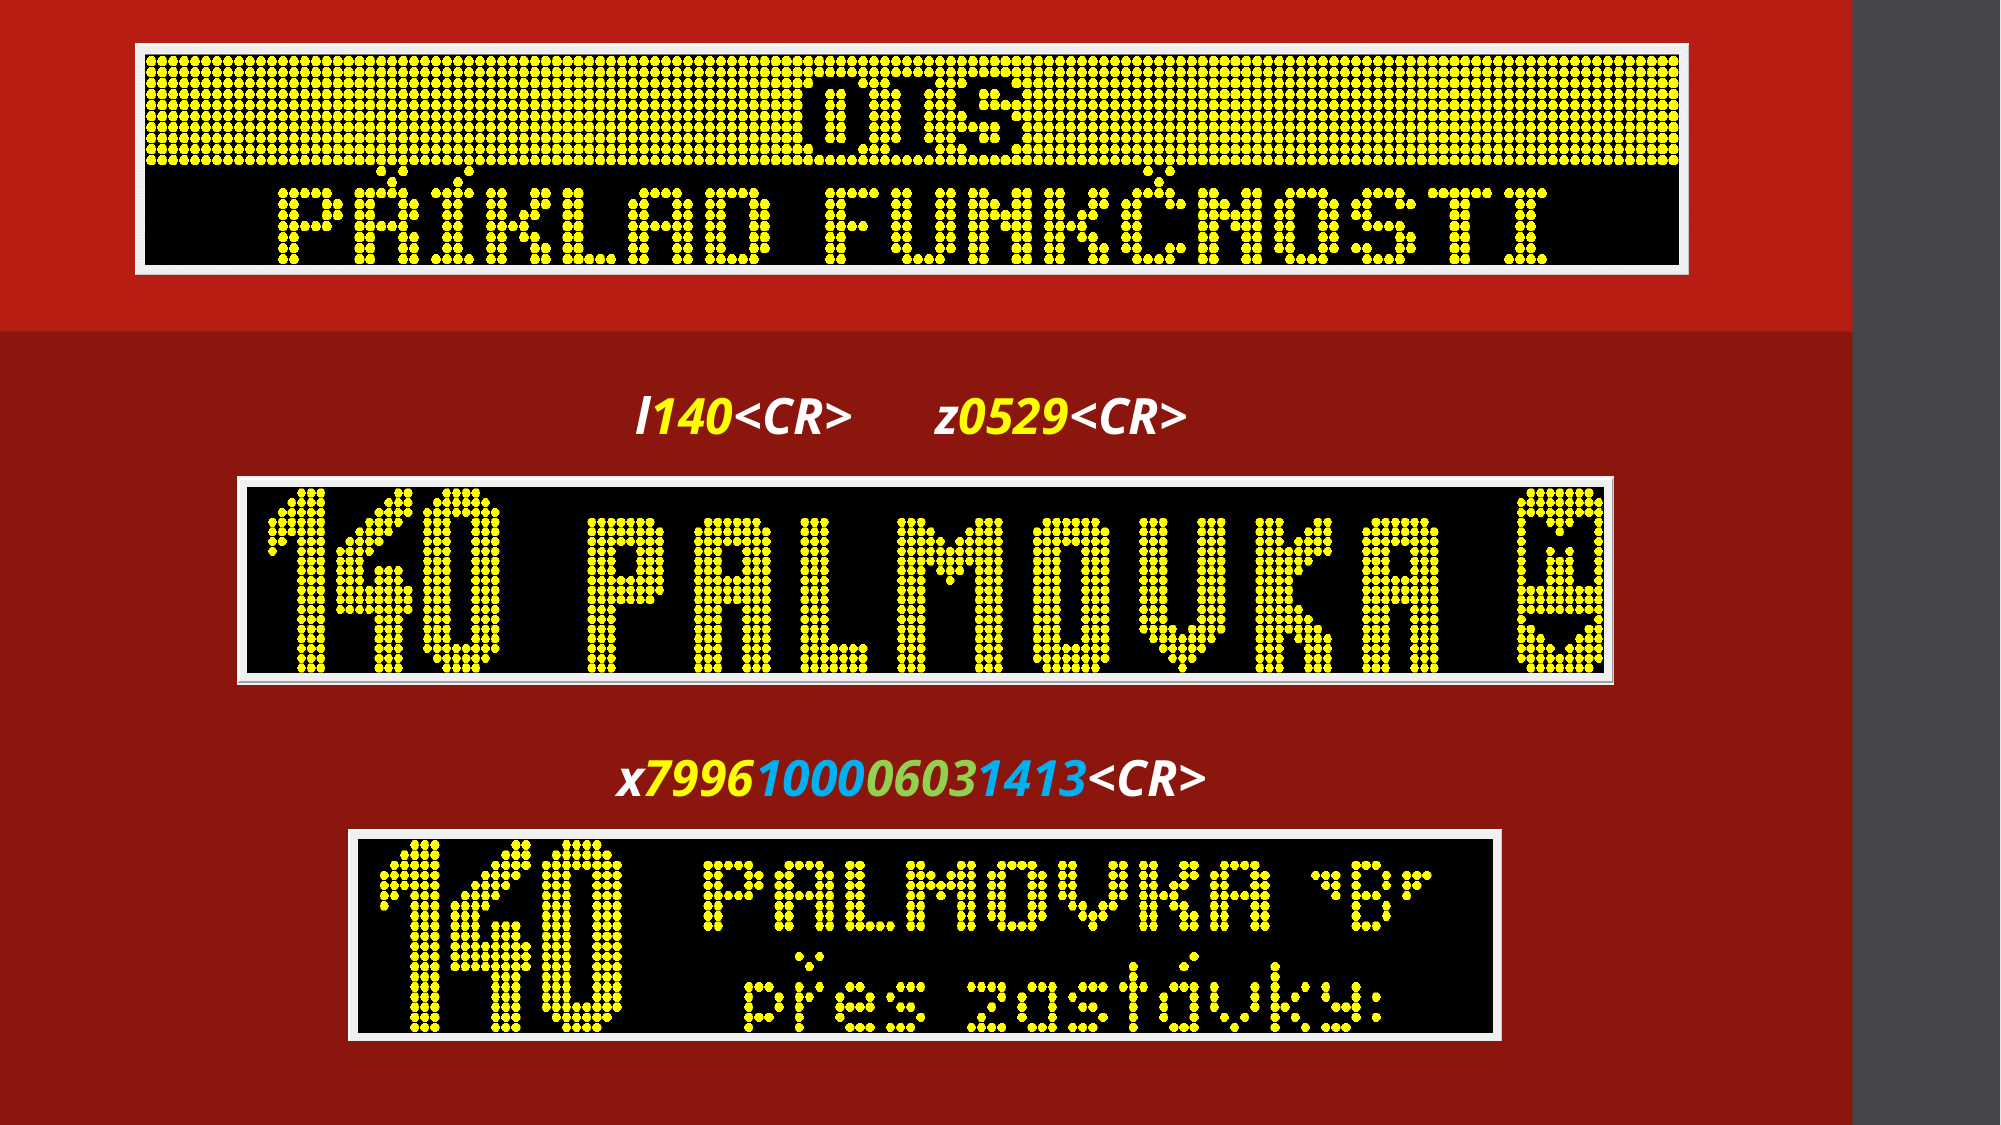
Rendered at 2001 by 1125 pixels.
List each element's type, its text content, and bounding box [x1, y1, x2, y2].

text_box [0, 333, 1854, 1125]
picture [348, 828, 1502, 1041]
picture [236, 476, 1614, 686]
text_box [1854, 0, 2000, 1125]
list l140<CR> z0529<CR> x7996100006031413<CR> [206, 381, 1617, 1014]
text_box [0, 0, 1854, 333]
picture [134, 43, 1690, 275]
